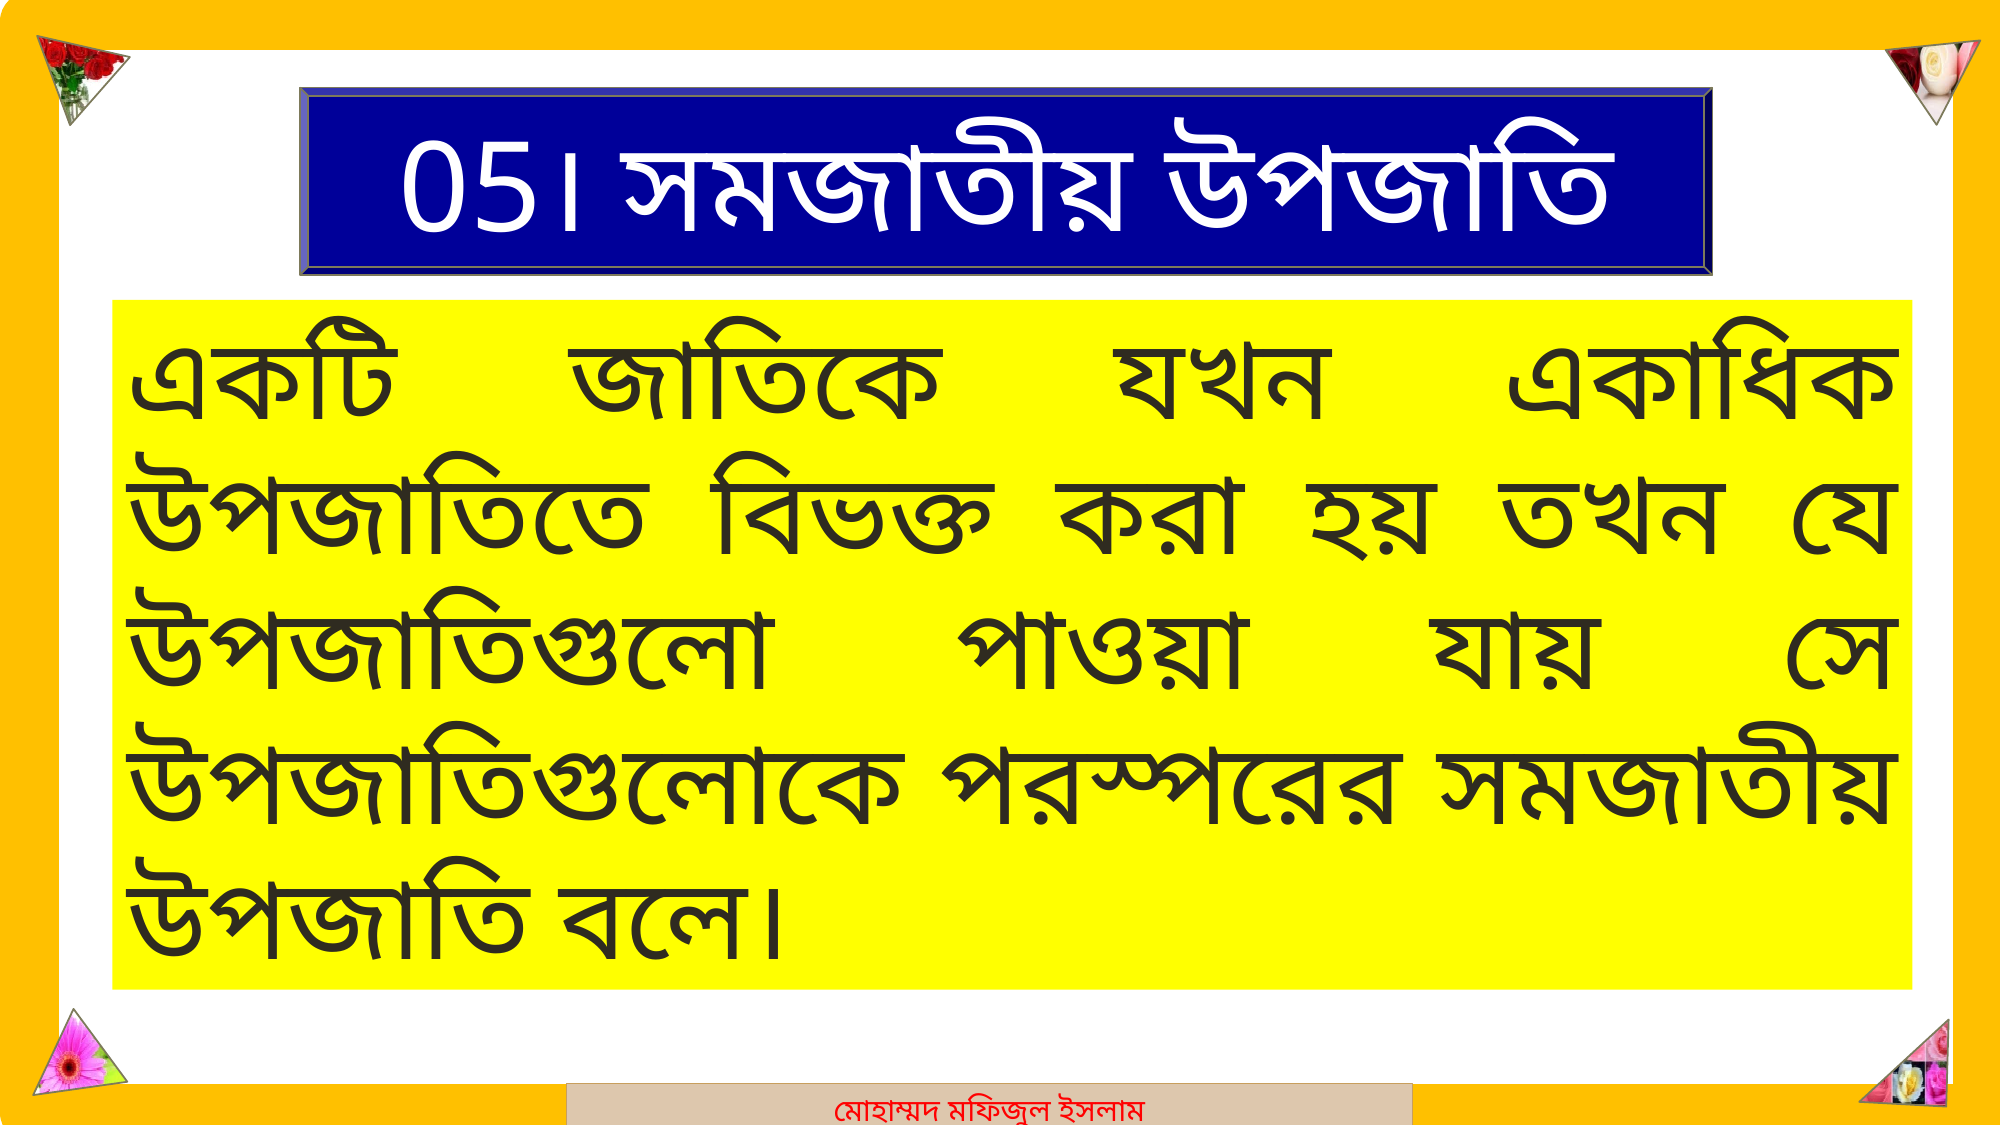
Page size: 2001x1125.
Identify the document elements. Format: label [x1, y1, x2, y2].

text_box [24, 17, 1988, 1125]
